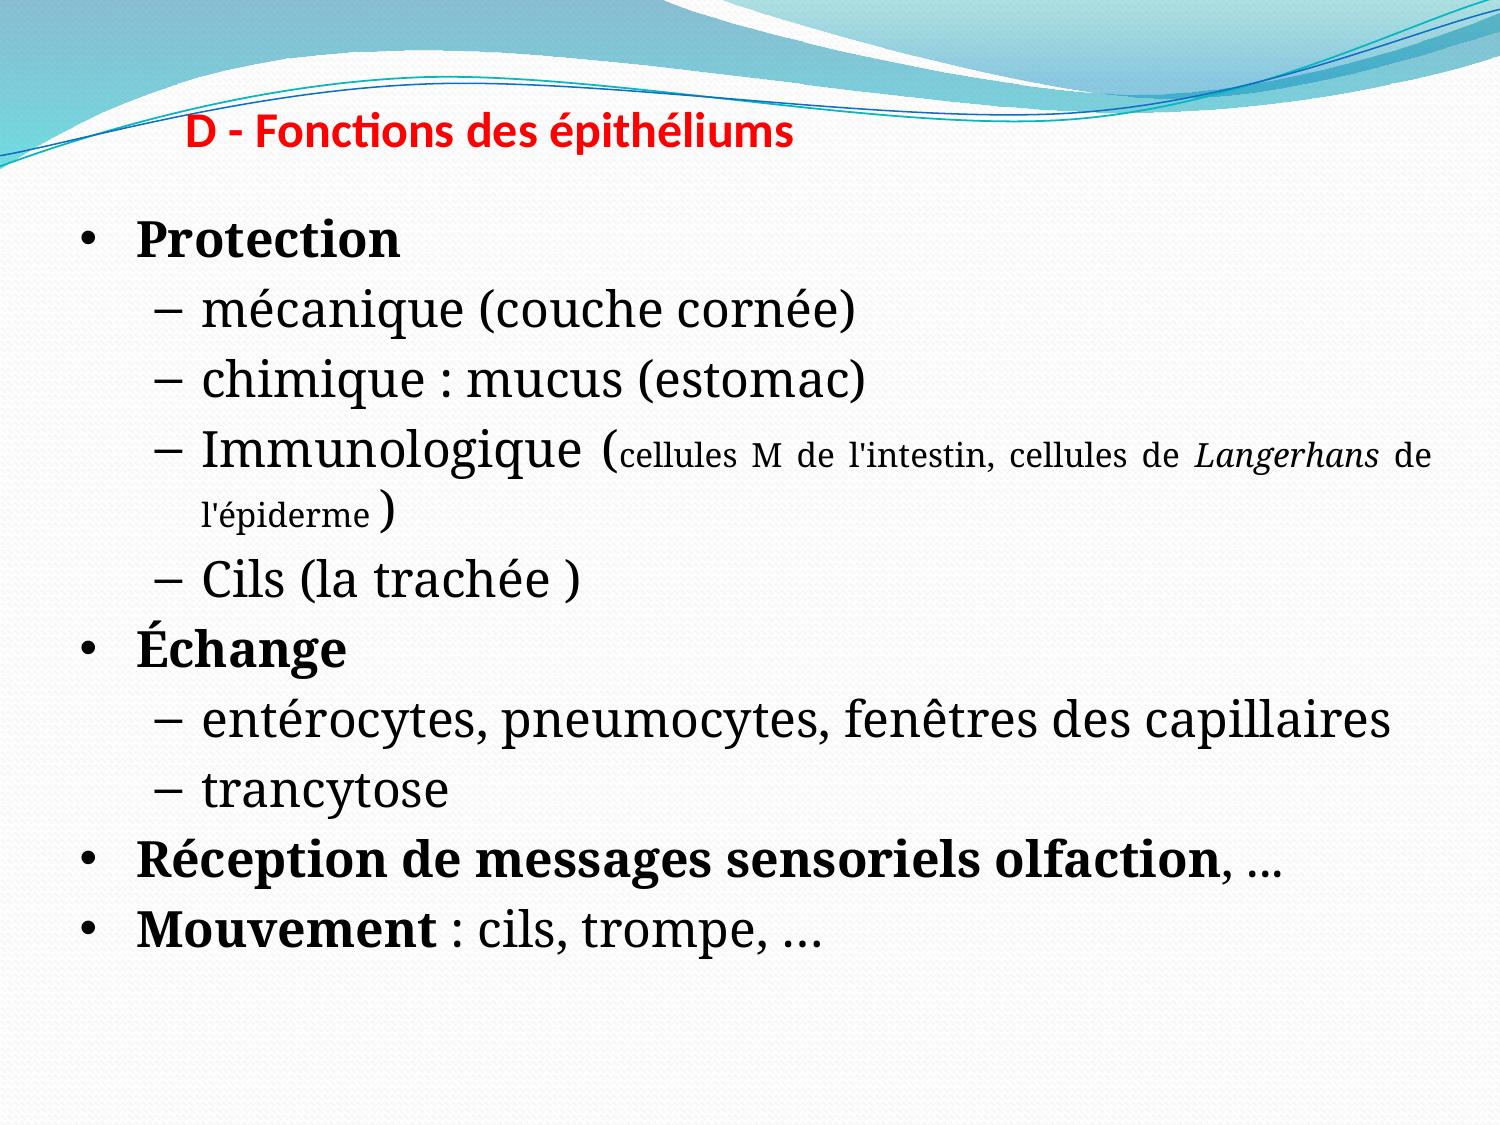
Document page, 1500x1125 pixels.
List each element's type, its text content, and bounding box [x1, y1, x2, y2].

text_box Protection mécanique (couche cornée) chimique : mucus (estomac) Immunologique (cellules M de l'intestin, cellules de Langerhans de l'épiderme ) Cils (la trachée ) Échange entérocytes, pneumocytes, fenêtres des capillaires trancytose Réception de messages sensoriels olfaction, ... Mouvement : cils, trompe, … [64, 200, 1447, 1063]
text_box D - Fonctions des épithéliums [171, 89, 1069, 180]
